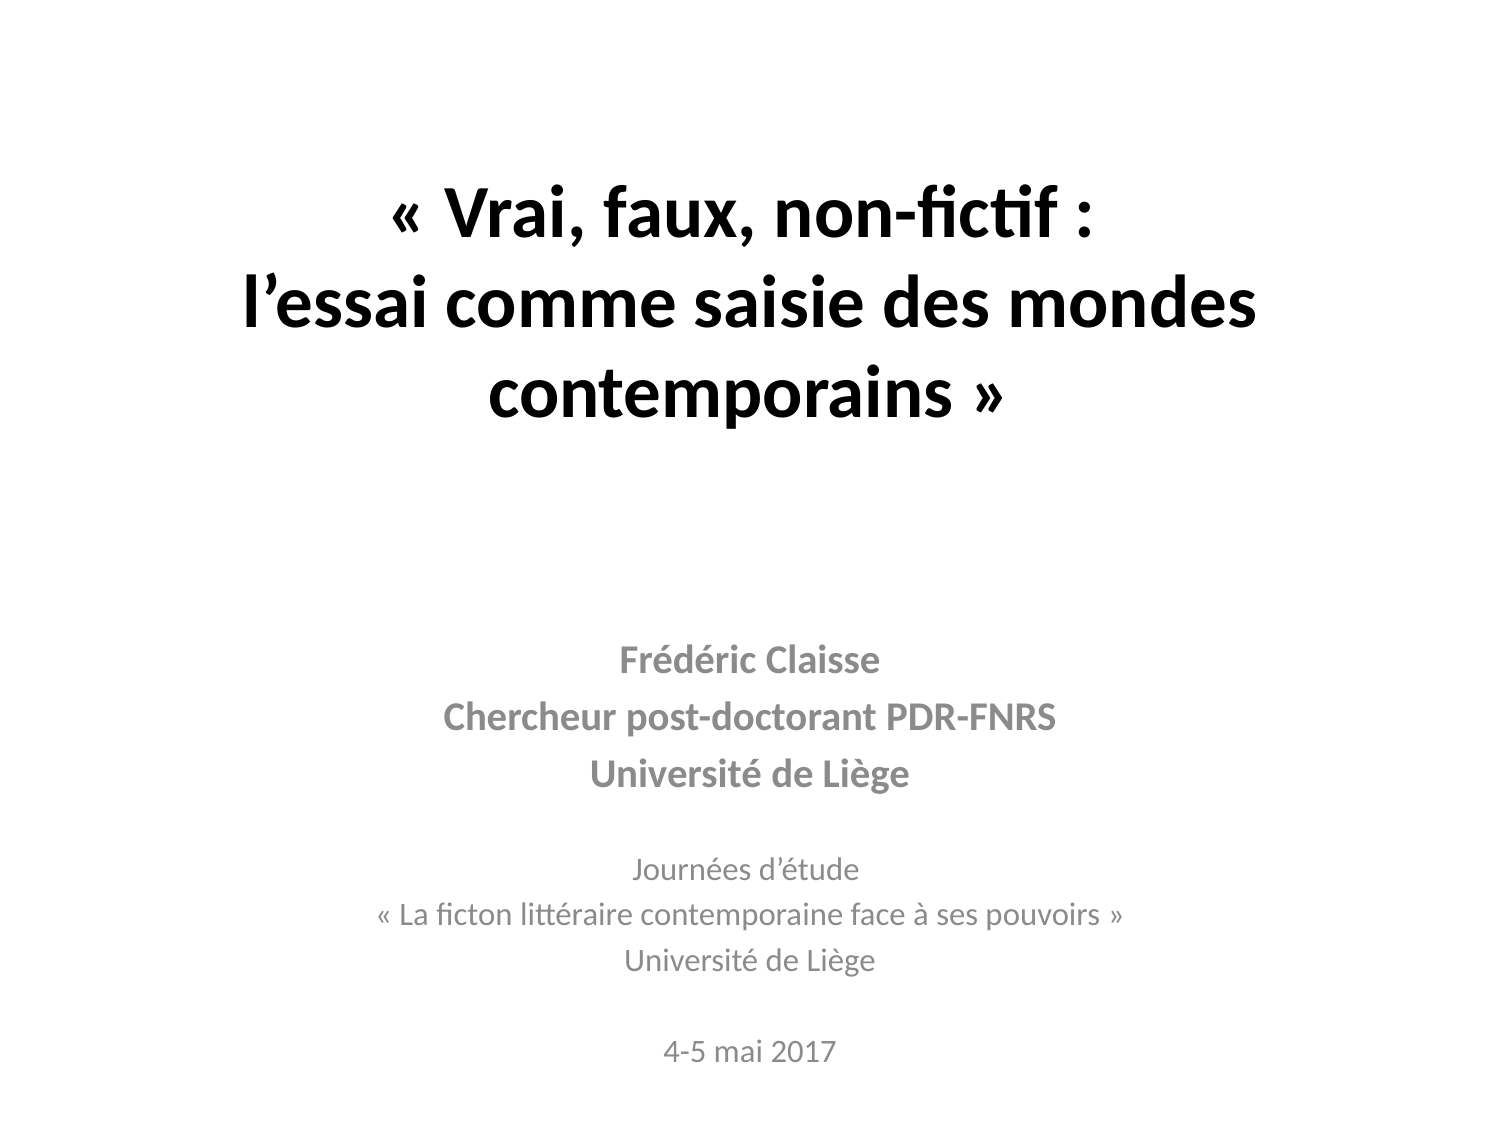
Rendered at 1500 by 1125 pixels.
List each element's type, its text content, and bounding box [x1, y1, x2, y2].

title « Vrai, faux, non-fictif : l’essai comme saisie des mondes contemporains » [112, 183, 1388, 503]
subtitle Frédéric Claisse Chercheur post-doctorant PDR-FNRS Université de Liège Journées d’étude « La ficton littéraire contemporaine face à ses pouvoirs » Université de Liège 4-5 mai 2017 [225, 624, 1275, 1085]
